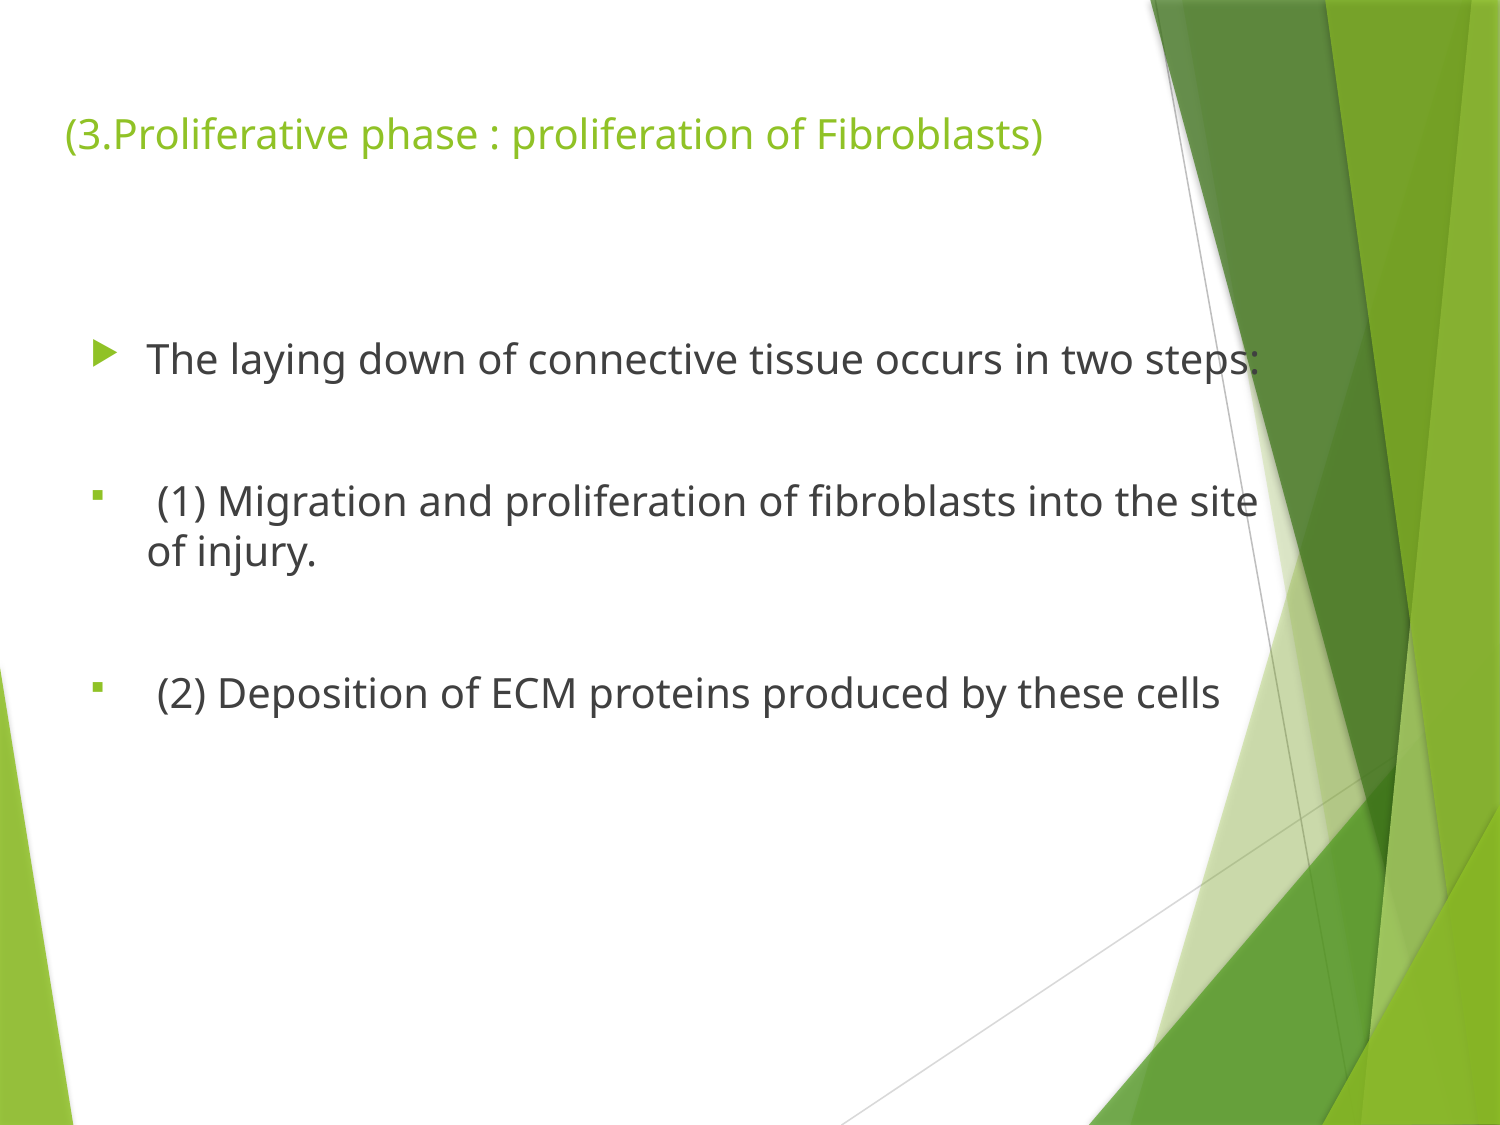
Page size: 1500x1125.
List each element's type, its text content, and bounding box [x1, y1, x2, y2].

list The laying down of connective tissue occurs in two steps: (1) Migration and proliferation of fibroblasts into the site of injury. (2) Deposition of ECM proteins produced by these cells [75, 325, 1300, 1125]
title (3.Proliferative phase : proliferation of Fibroblasts) [50, 99, 1413, 325]
